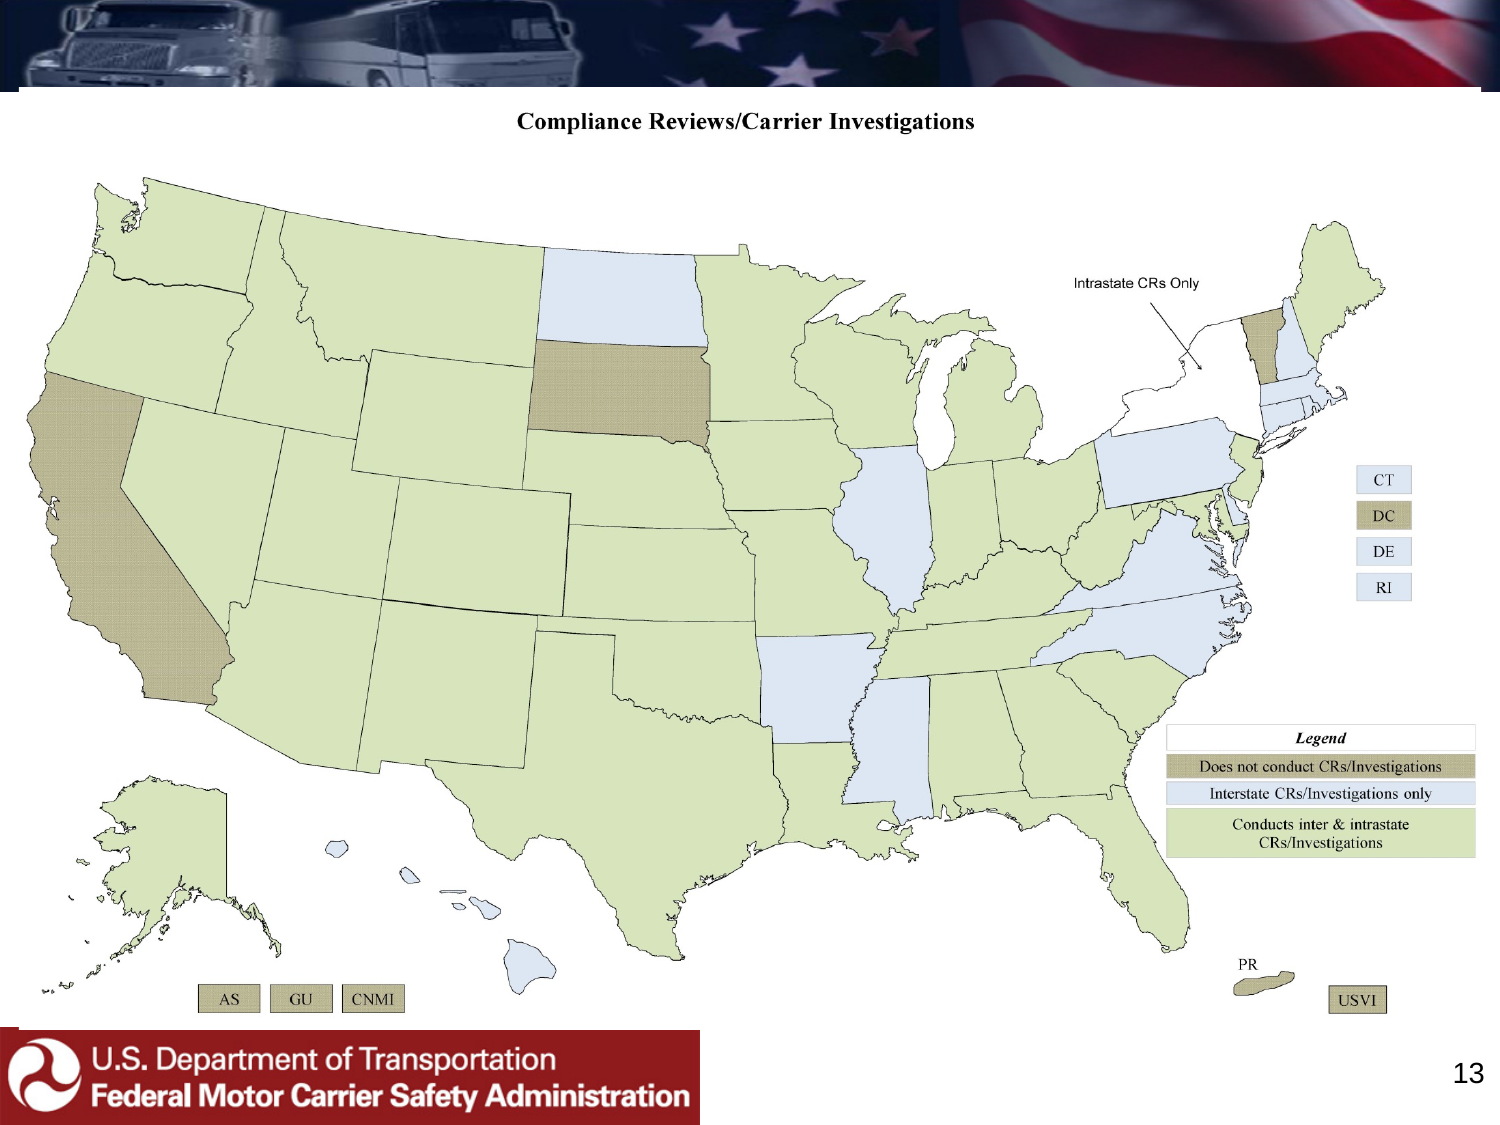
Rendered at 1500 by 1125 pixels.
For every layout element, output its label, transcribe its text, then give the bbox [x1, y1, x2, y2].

picture [0, 0, 1500, 1125]
slide_number 13 [1362, 1046, 1500, 1125]
